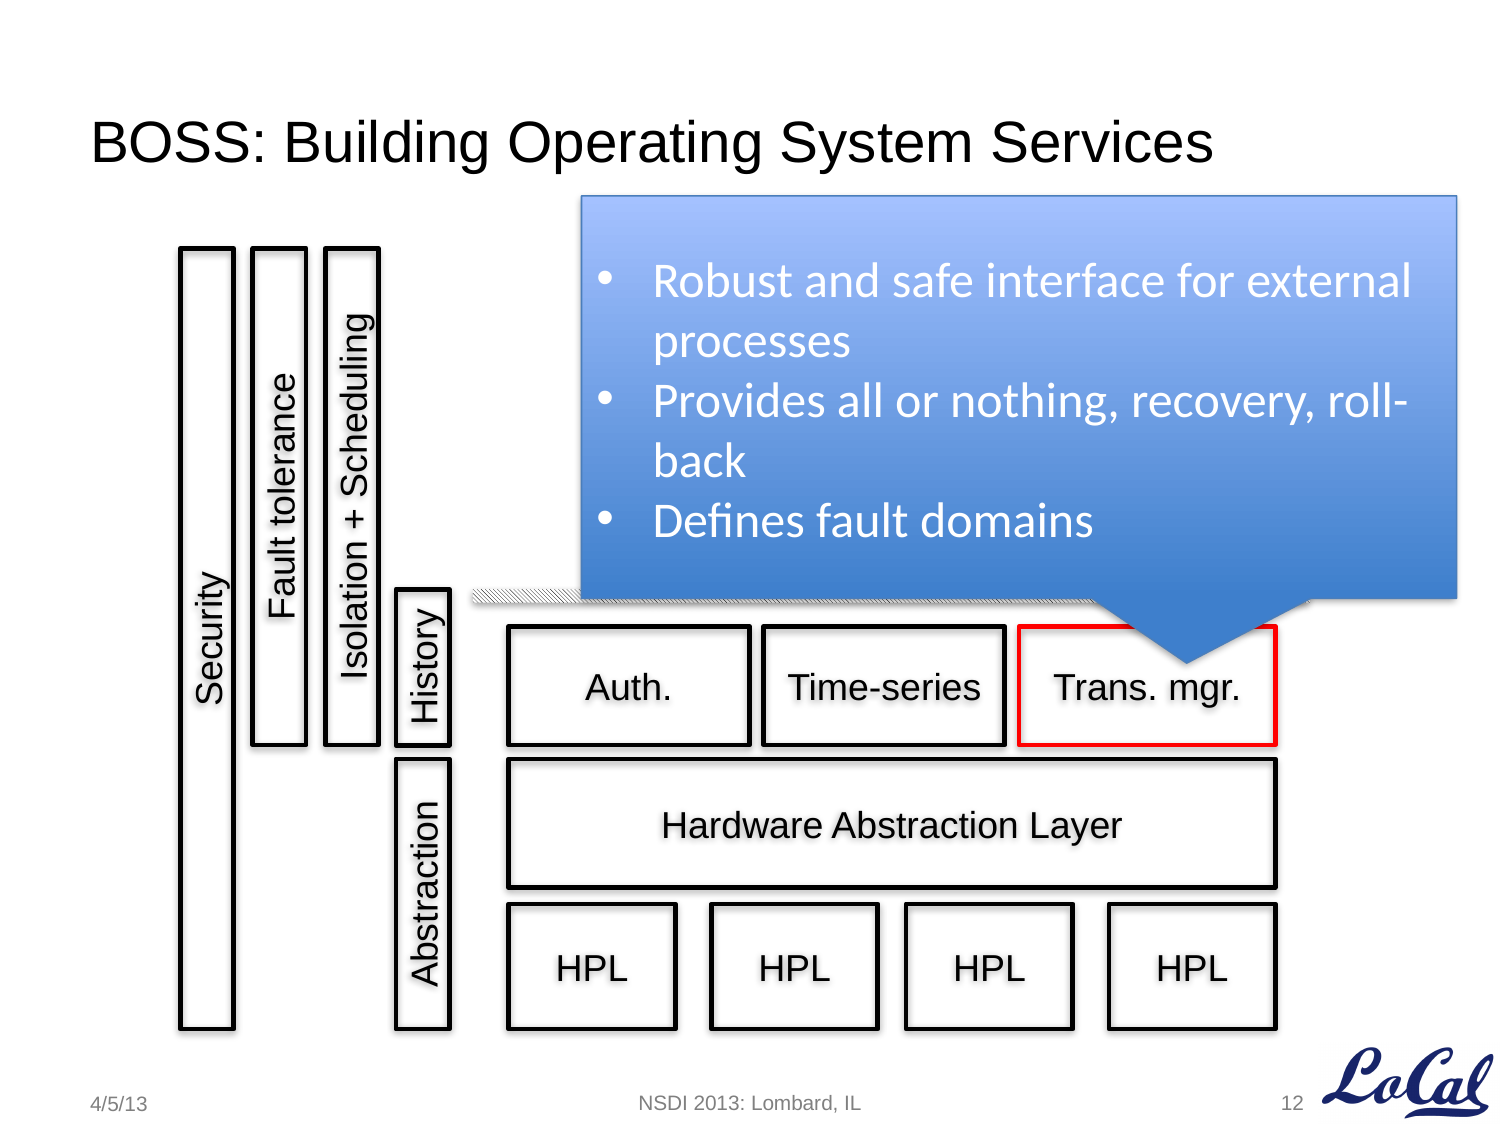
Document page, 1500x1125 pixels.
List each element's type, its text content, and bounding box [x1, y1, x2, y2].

text_box HPL [711, 903, 879, 1030]
text_box HPL [508, 903, 676, 1030]
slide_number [75, 1087, 425, 1118]
slide_number 12 [1074, 1087, 1319, 1116]
footer NSDI 2013: Lombard, IL [512, 1087, 988, 1116]
text_box Hardware Abstraction Layer [508, 758, 1276, 888]
text_box Abstraction [395, 758, 450, 1030]
text_box Fault tolerance [252, 248, 307, 746]
text_box Isolation + Scheduling [324, 248, 379, 746]
text_box [472, 588, 578, 603]
text_box Robust and safe interface for external processes Provides all or nothing, recovery, roll-back Defines fault domains [580, 195, 1458, 664]
text_box Time-series [763, 626, 1005, 746]
title BOSS: Building Operating System Services [75, 45, 1425, 233]
text_box Auth. [508, 626, 750, 746]
text_box Security [180, 248, 234, 1030]
picture [1318, 1042, 1500, 1124]
text_box HPL [1108, 903, 1276, 1030]
text_box HPL [905, 903, 1074, 1030]
text_box History [395, 588, 450, 746]
text_box Trans. mgr. [1018, 626, 1276, 746]
